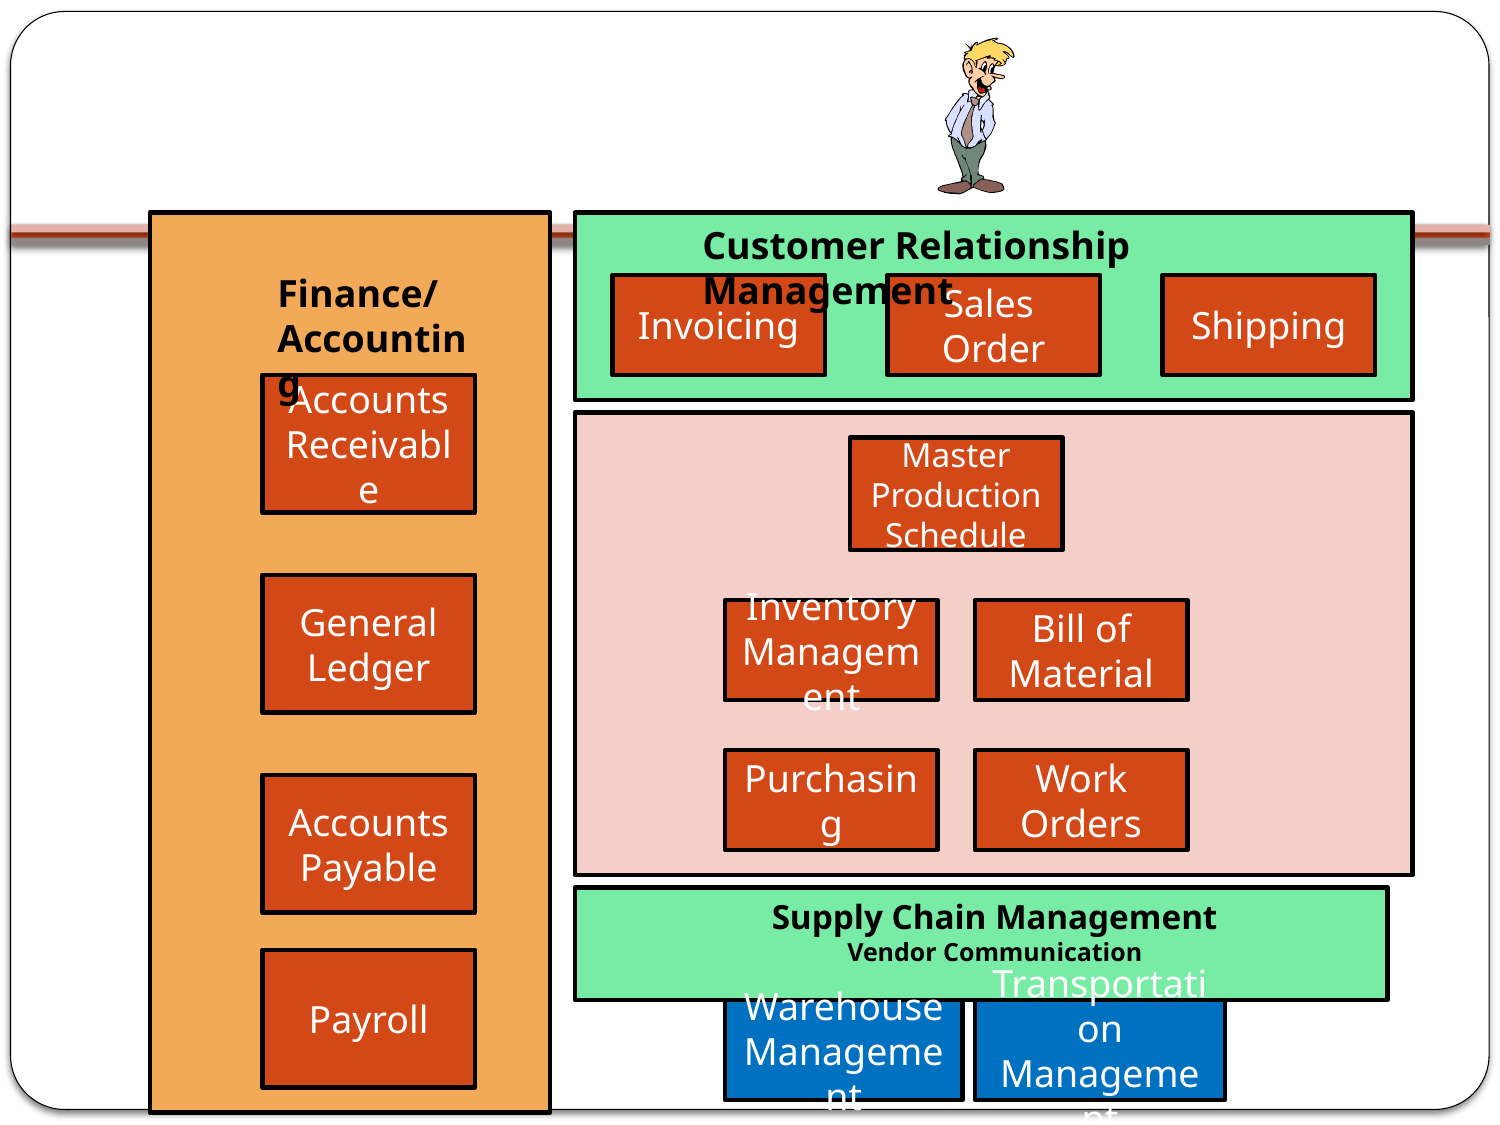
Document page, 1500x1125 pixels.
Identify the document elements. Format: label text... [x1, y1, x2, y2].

text_box [149, 211, 551, 1113]
text_box General Ledger [261, 574, 476, 713]
text_box Warehouse Management [724, 999, 963, 1101]
text_box Inventory Management [724, 599, 938, 701]
picture [937, 37, 1016, 196]
text_box Payroll [261, 949, 476, 1088]
text_box Shipping [1161, 274, 1376, 376]
text_box Transportation Management [974, 999, 1226, 1101]
text_box Sales Order [886, 320, 1101, 376]
text_box Finance/ Accounting [262, 262, 488, 413]
text_box Supply Chain Management Vendor Communication [757, 889, 1233, 974]
text_box Accounts Receivable [261, 374, 476, 513]
text_box Customer Relationship Management [687, 214, 1350, 320]
text_box Purchasing [724, 749, 938, 851]
text_box [574, 411, 1413, 876]
text_box Work Orders [974, 749, 1188, 851]
text_box [574, 886, 1389, 1001]
text_box Bill of Material [974, 599, 1188, 701]
text_box [574, 211, 1414, 401]
text_box Master Production Schedule [849, 436, 1063, 551]
text_box Accounts Payable [261, 774, 476, 913]
text_box Invoicing [611, 274, 826, 376]
